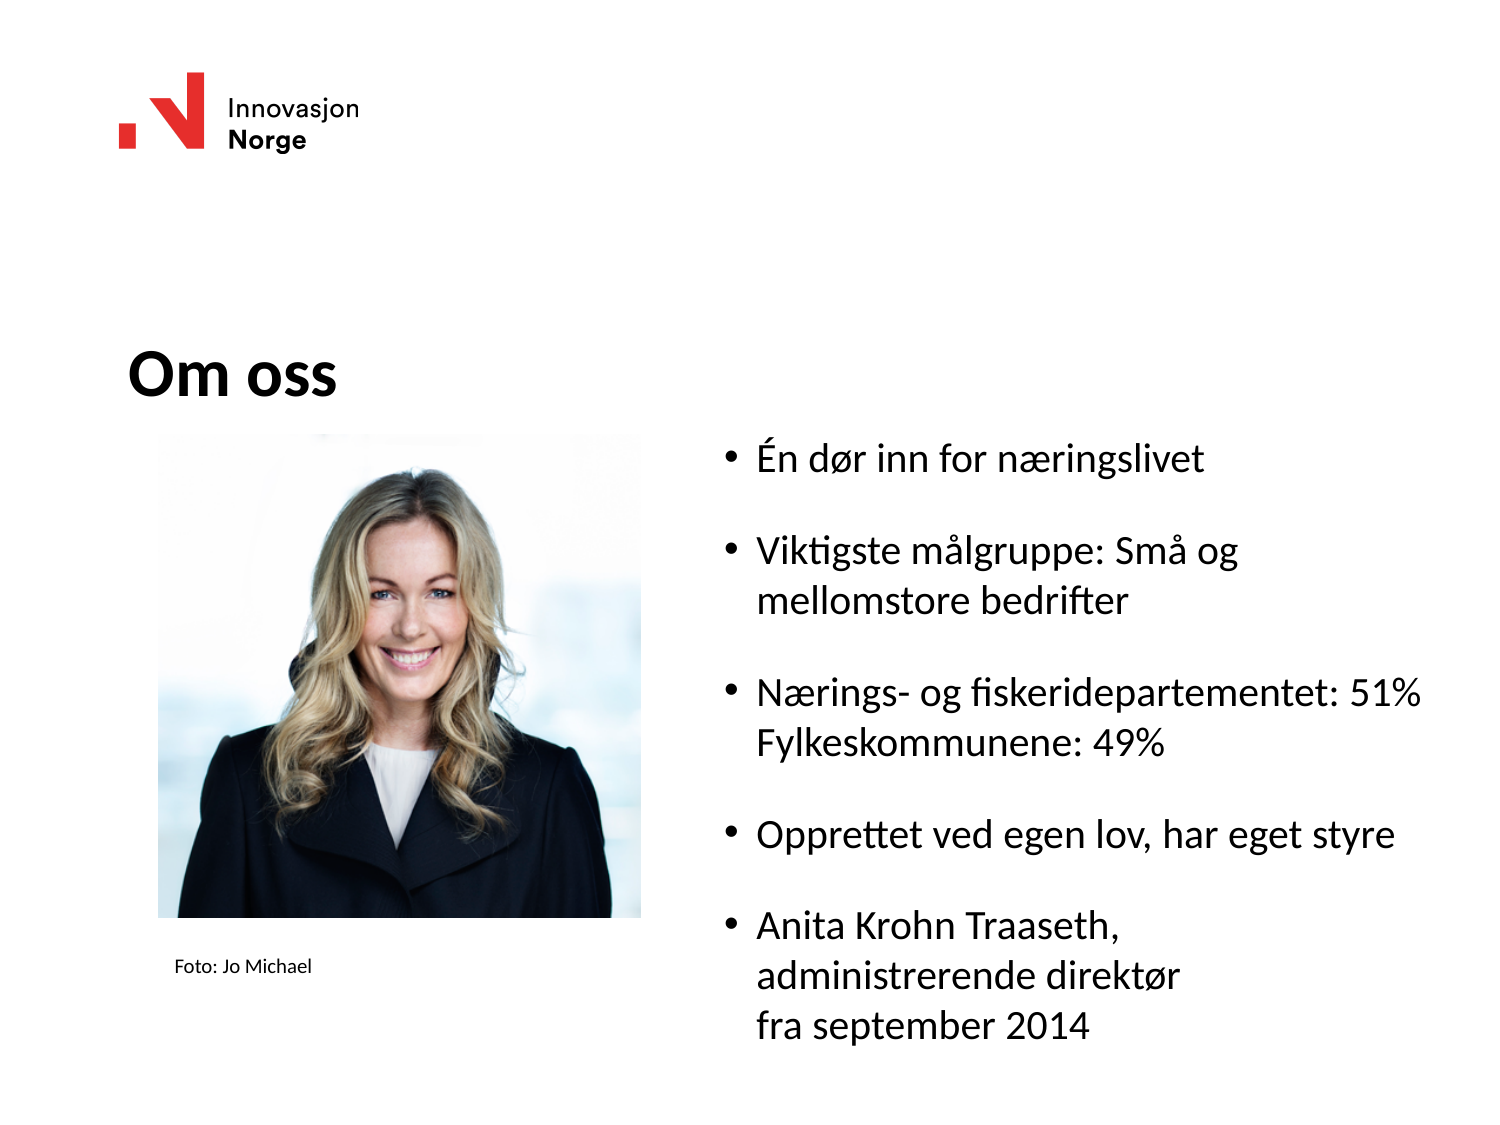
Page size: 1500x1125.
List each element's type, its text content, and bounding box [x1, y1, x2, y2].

text_box Om oss [113, 320, 1375, 467]
text_box Foto: Jo Michael [159, 945, 328, 986]
picture [0, 0, 358, 154]
text_box Én dør inn for næringslivet Viktigste målgruppe: Små og mellomstore bedrifter Nærings- og fiskeridepartementet: 51% Fylkeskommunene: 49% Opprettet ved egen lov, har eget styre Anita Krohn Traaseth, administrerende direktør fra september 2014 [709, 423, 1453, 1096]
picture [158, 435, 641, 918]
